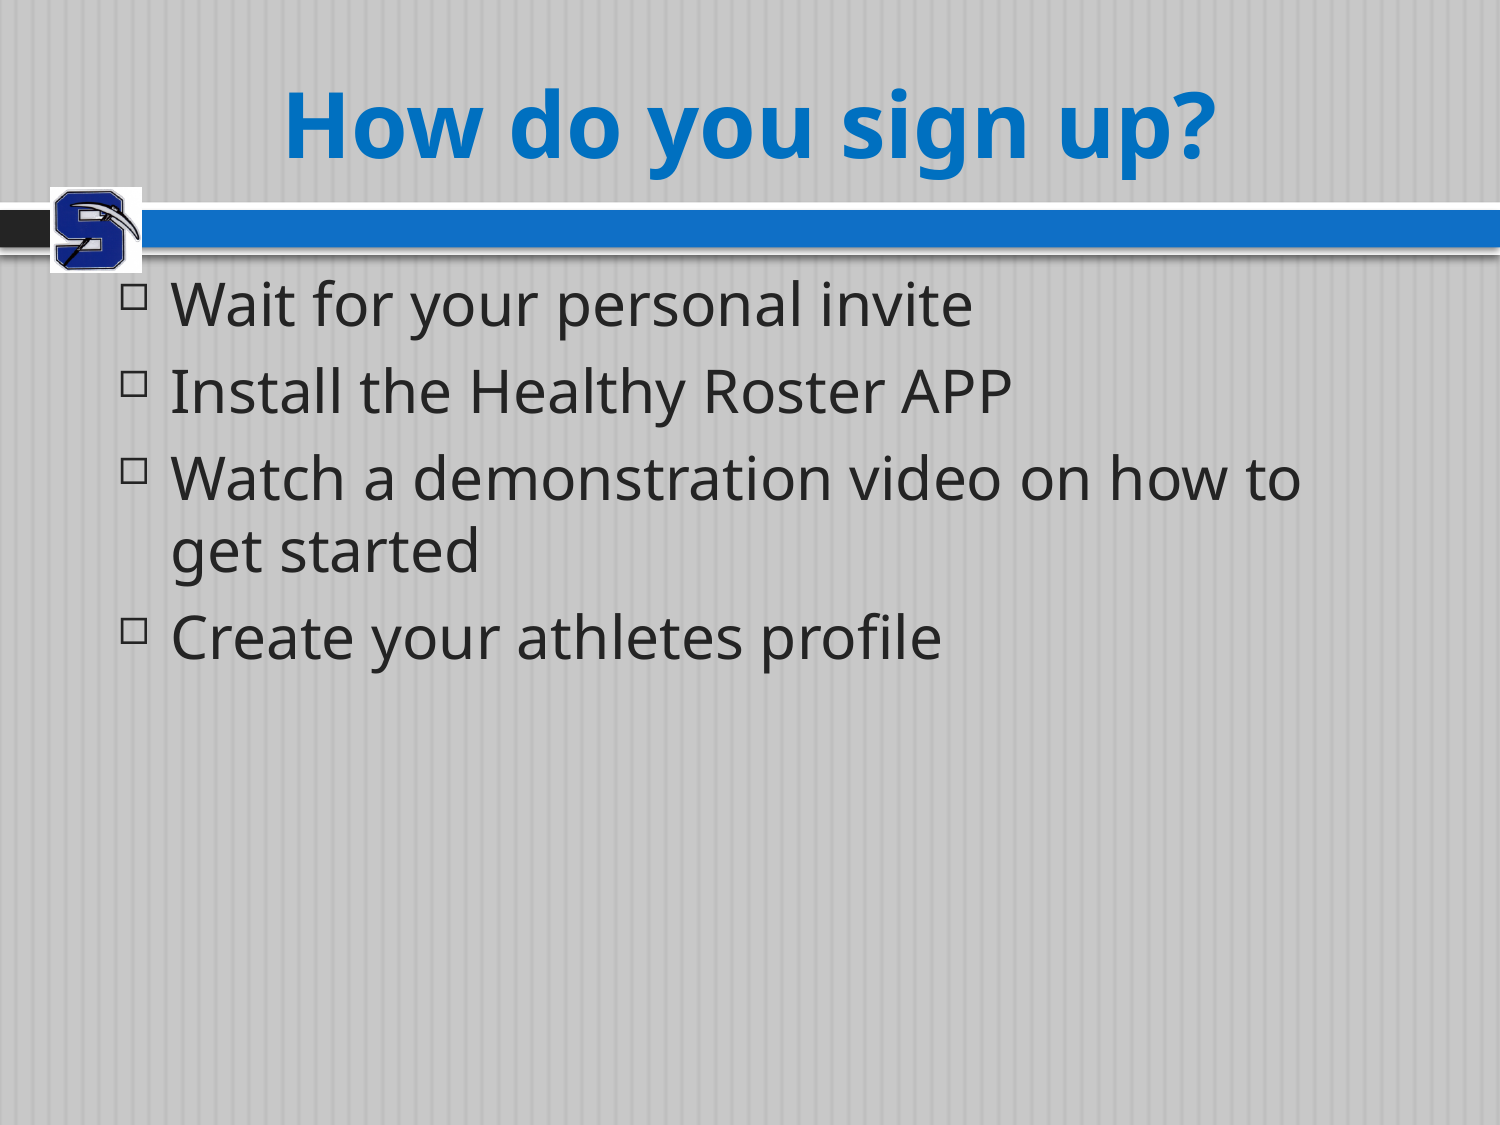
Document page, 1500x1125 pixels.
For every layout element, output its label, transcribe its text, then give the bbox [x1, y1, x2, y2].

picture [49, 187, 142, 274]
title How do you sign up? [103, 13, 1397, 231]
list Wait for your personal invite Install the Healthy Roster APP Watch a demonstration video on how to get started Create your athletes profile [103, 258, 1397, 973]
